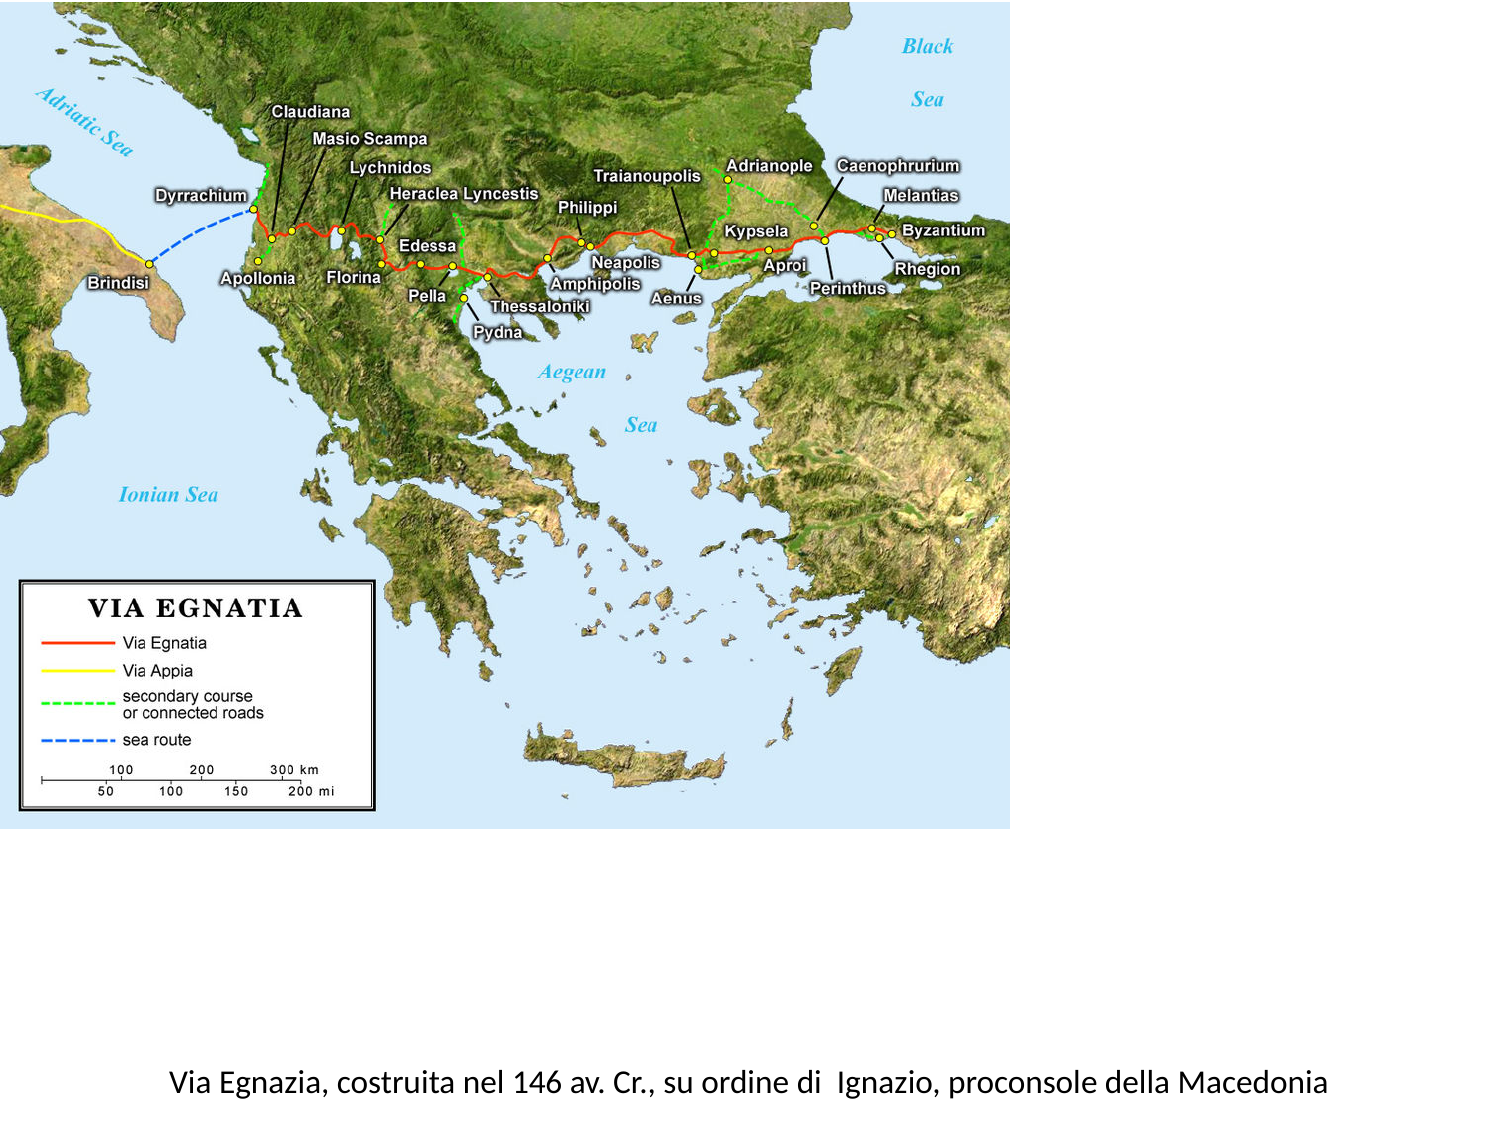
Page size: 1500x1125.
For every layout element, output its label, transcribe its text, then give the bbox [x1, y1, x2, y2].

title Via Egnazia, costruita nel 146 av. Cr., su ordine di Ignazio, proconsole della Macedonia [112, 1035, 1388, 1125]
picture [0, 2, 1010, 830]
